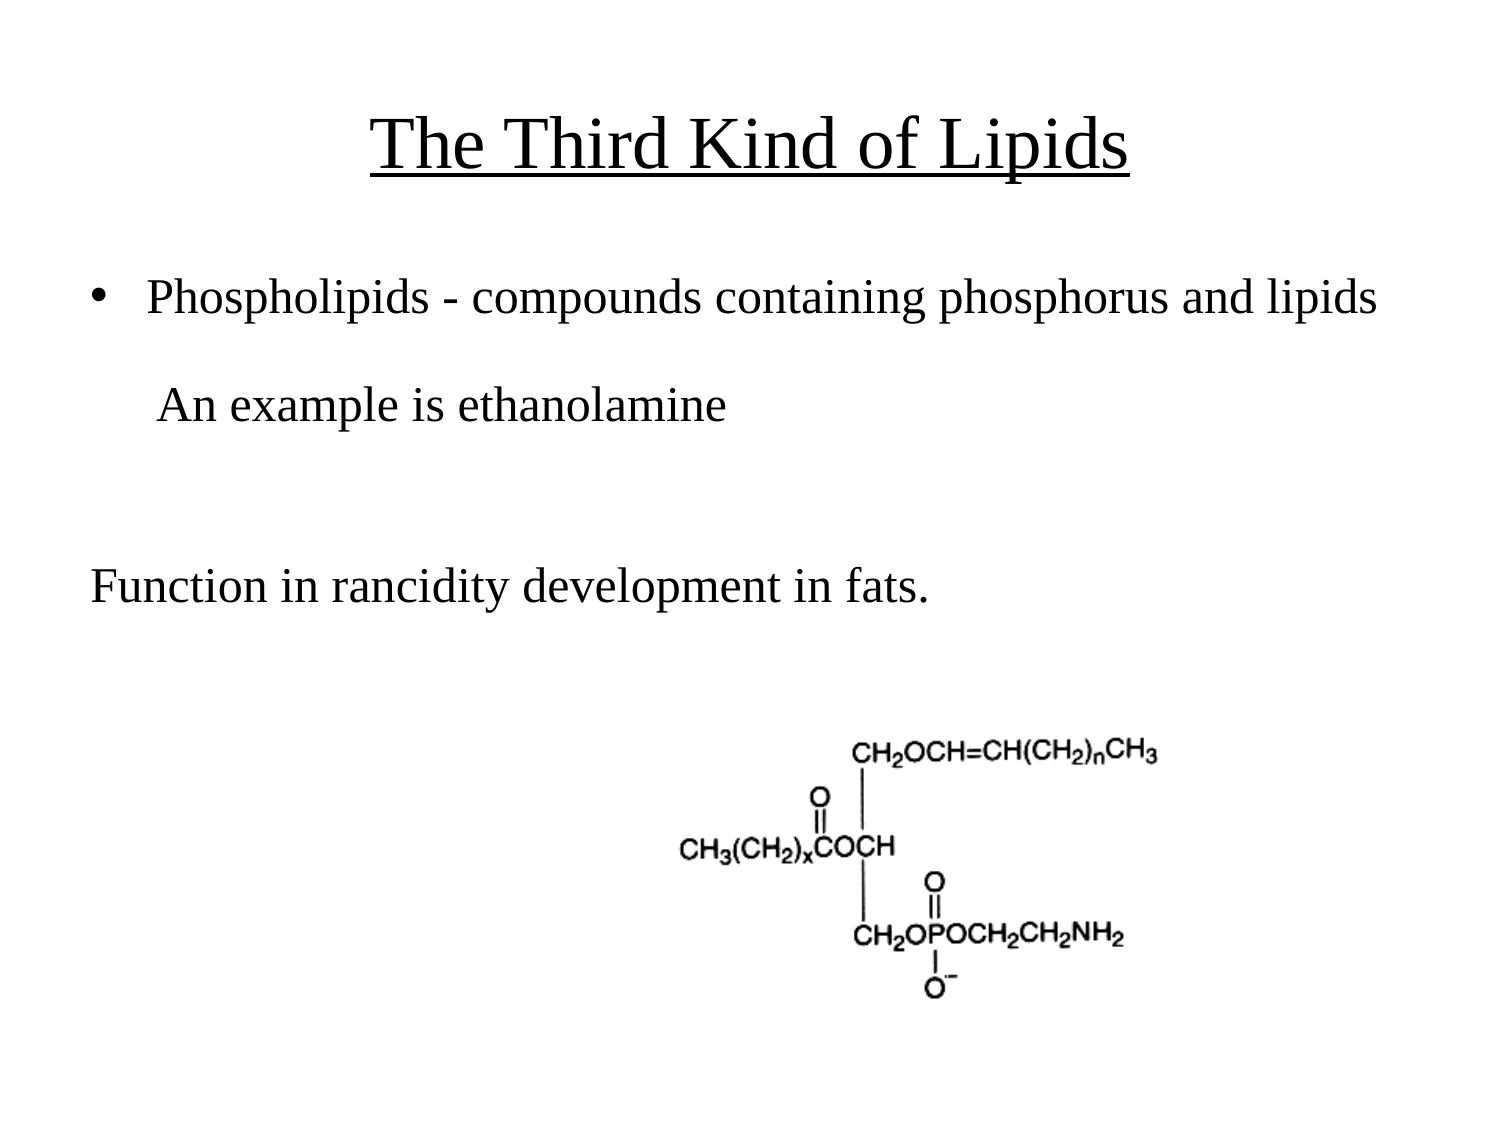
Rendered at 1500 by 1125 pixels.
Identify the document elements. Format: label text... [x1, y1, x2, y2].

picture [662, 724, 1180, 1016]
title The Third Kind of Lipids [75, 45, 1425, 233]
list Phospholipids - compounds containing phosphorus and lipids An example is ethanolamine Function in rancidity development in fats. [75, 262, 1425, 1005]
